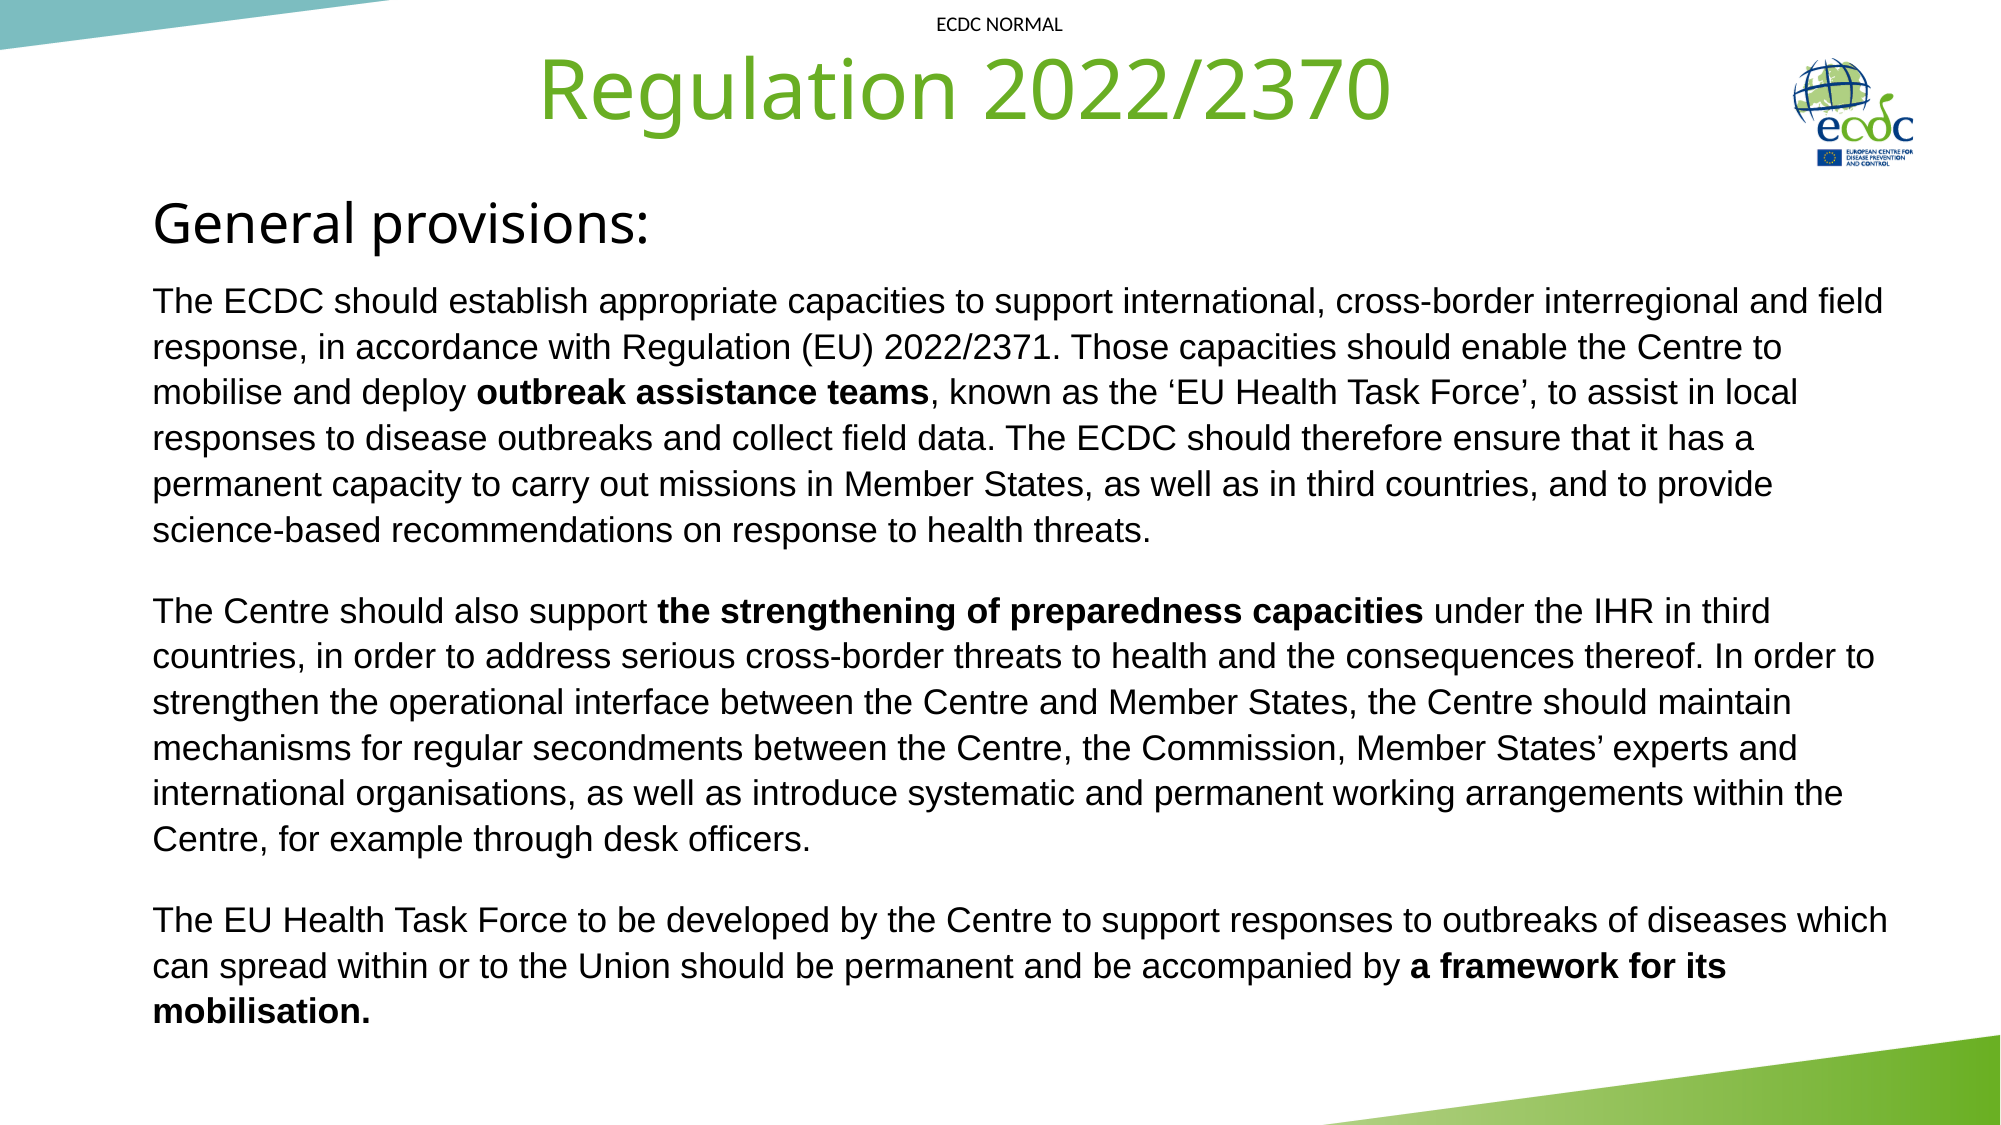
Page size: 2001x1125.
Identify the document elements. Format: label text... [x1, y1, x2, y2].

title [159, 79, 1885, 300]
text_box Regulation 2022/2370 [522, 28, 1541, 144]
list General provisions: The ECDC should establish appropriate capacities to support international, cross-border interregional and field response, in accordance with Regulation (EU) 2022/2371. Those capacities should enable the Centre to mobilise and deploy outbreak assistance teams, known as the ‘EU Health Task Force’, to assist in local responses to disease outbreaks and collect field data. The ECDC should therefore ensure that it has a permanent capacity to carry out missions in Member States, as well as in third countries, and to provide science-based recommendations on response to health threats. The Centre should also support the strengthening of preparedness capacities under the IHR in third countries, in order to address serious cross-border threats to health and the consequences thereof. In order to strengthen the operational interface between the Centre and Member States, the Centre should maintain mechanisms for regular secondments between the Centre, the Commission, Member States’ experts and international organisations, as well as introduce systematic and permanent working arrangements within the Centre, for example through desk officers. The EU Health Task Force to be developed by the Centre to support responses to outbreaks of diseases which can spread within or to the Union should be permanent and be accompanied by a framework for its mobilisation. [137, 188, 1927, 1046]
picture [0, 0, 2001, 1125]
